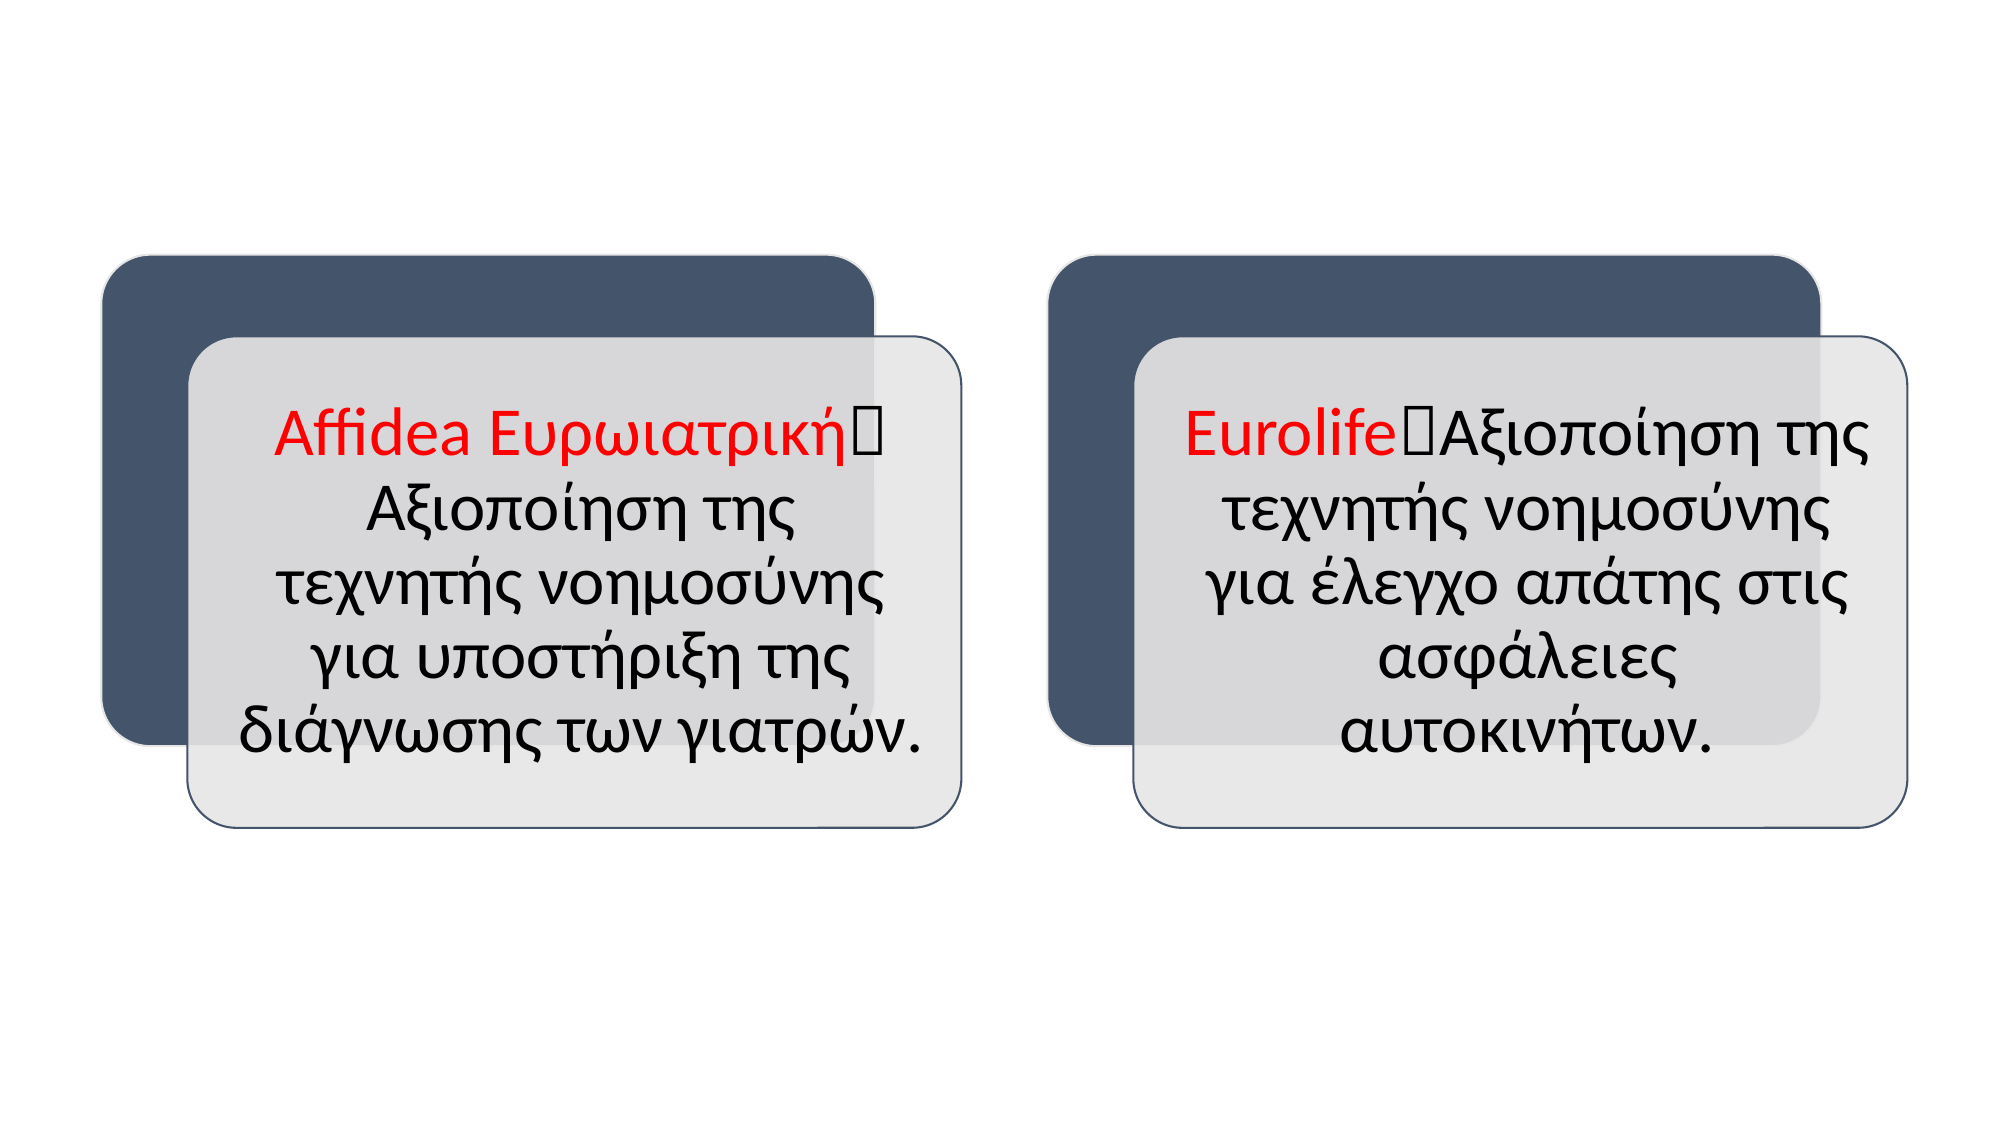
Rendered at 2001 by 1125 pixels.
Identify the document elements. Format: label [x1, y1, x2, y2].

list [101, 68, 1908, 1015]
